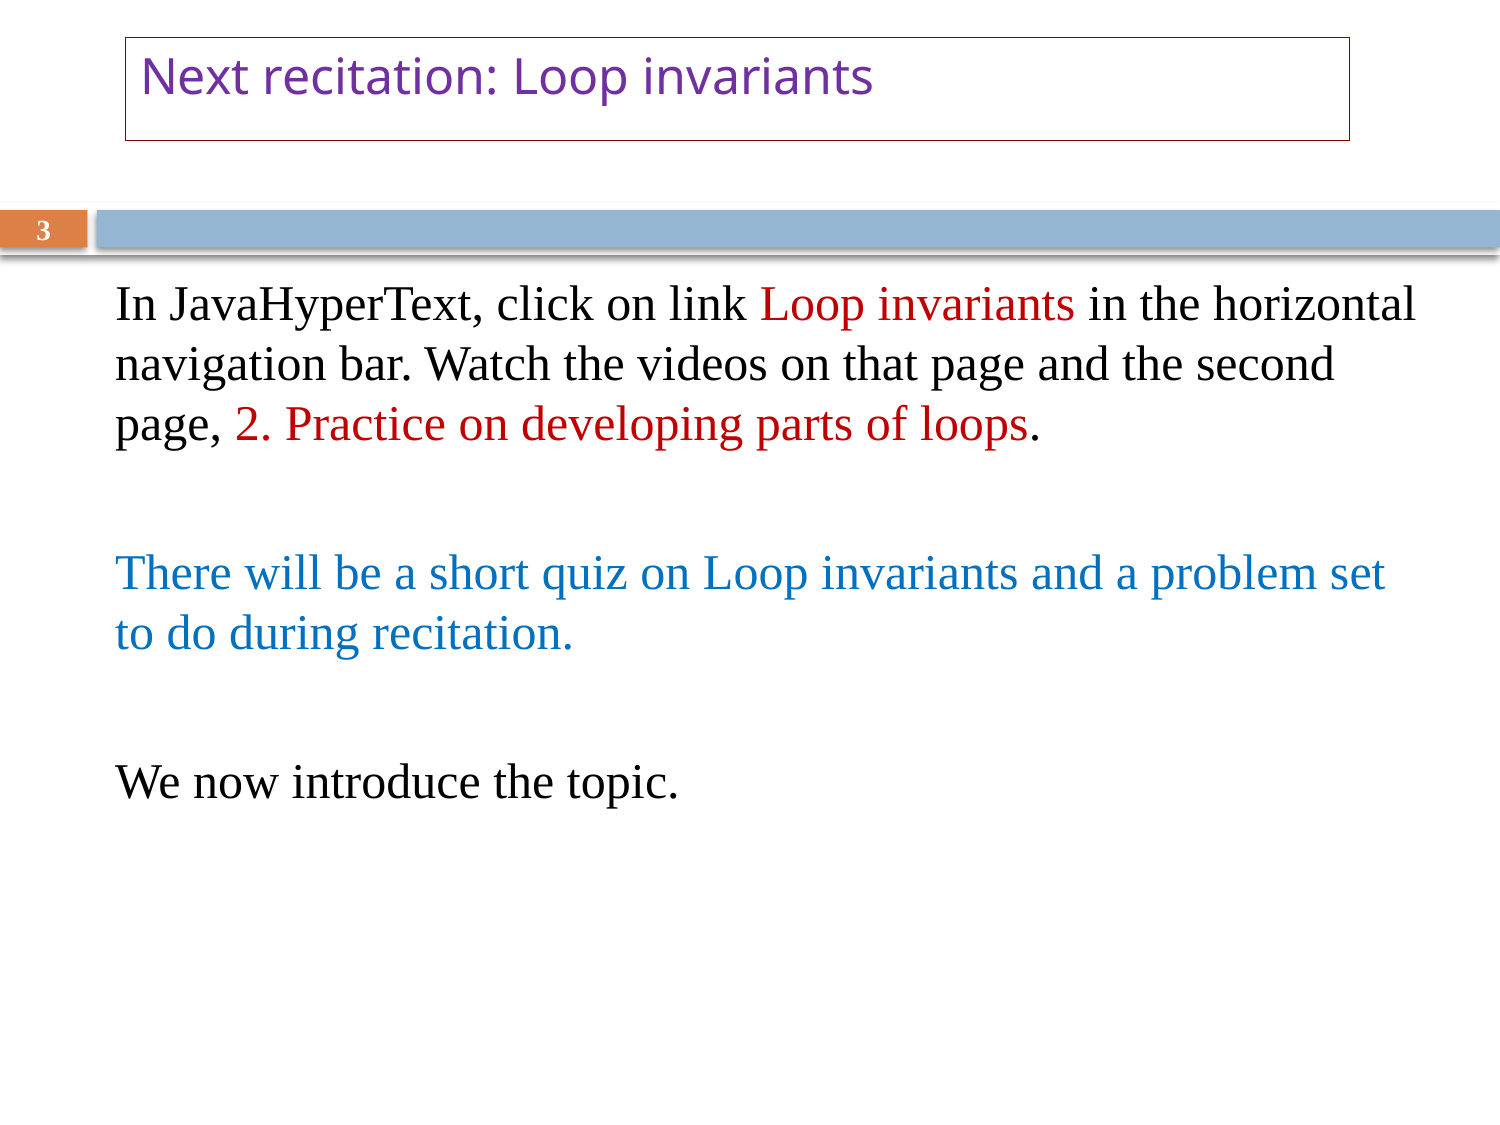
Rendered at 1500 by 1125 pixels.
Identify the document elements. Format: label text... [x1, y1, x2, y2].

slide_number 3 [0, 208, 88, 249]
text_box Next recitation: Loop invariants [125, 37, 1350, 141]
list In JavaHyperText, click on link Loop invariants in the horizontal navigation bar. Watch the videos on that page and the second page, 2. Practice on developing parts of loops. There will be a short quiz on Loop invariants and a problem set to do during recitation. We now introduce the topic. [100, 262, 1438, 1000]
